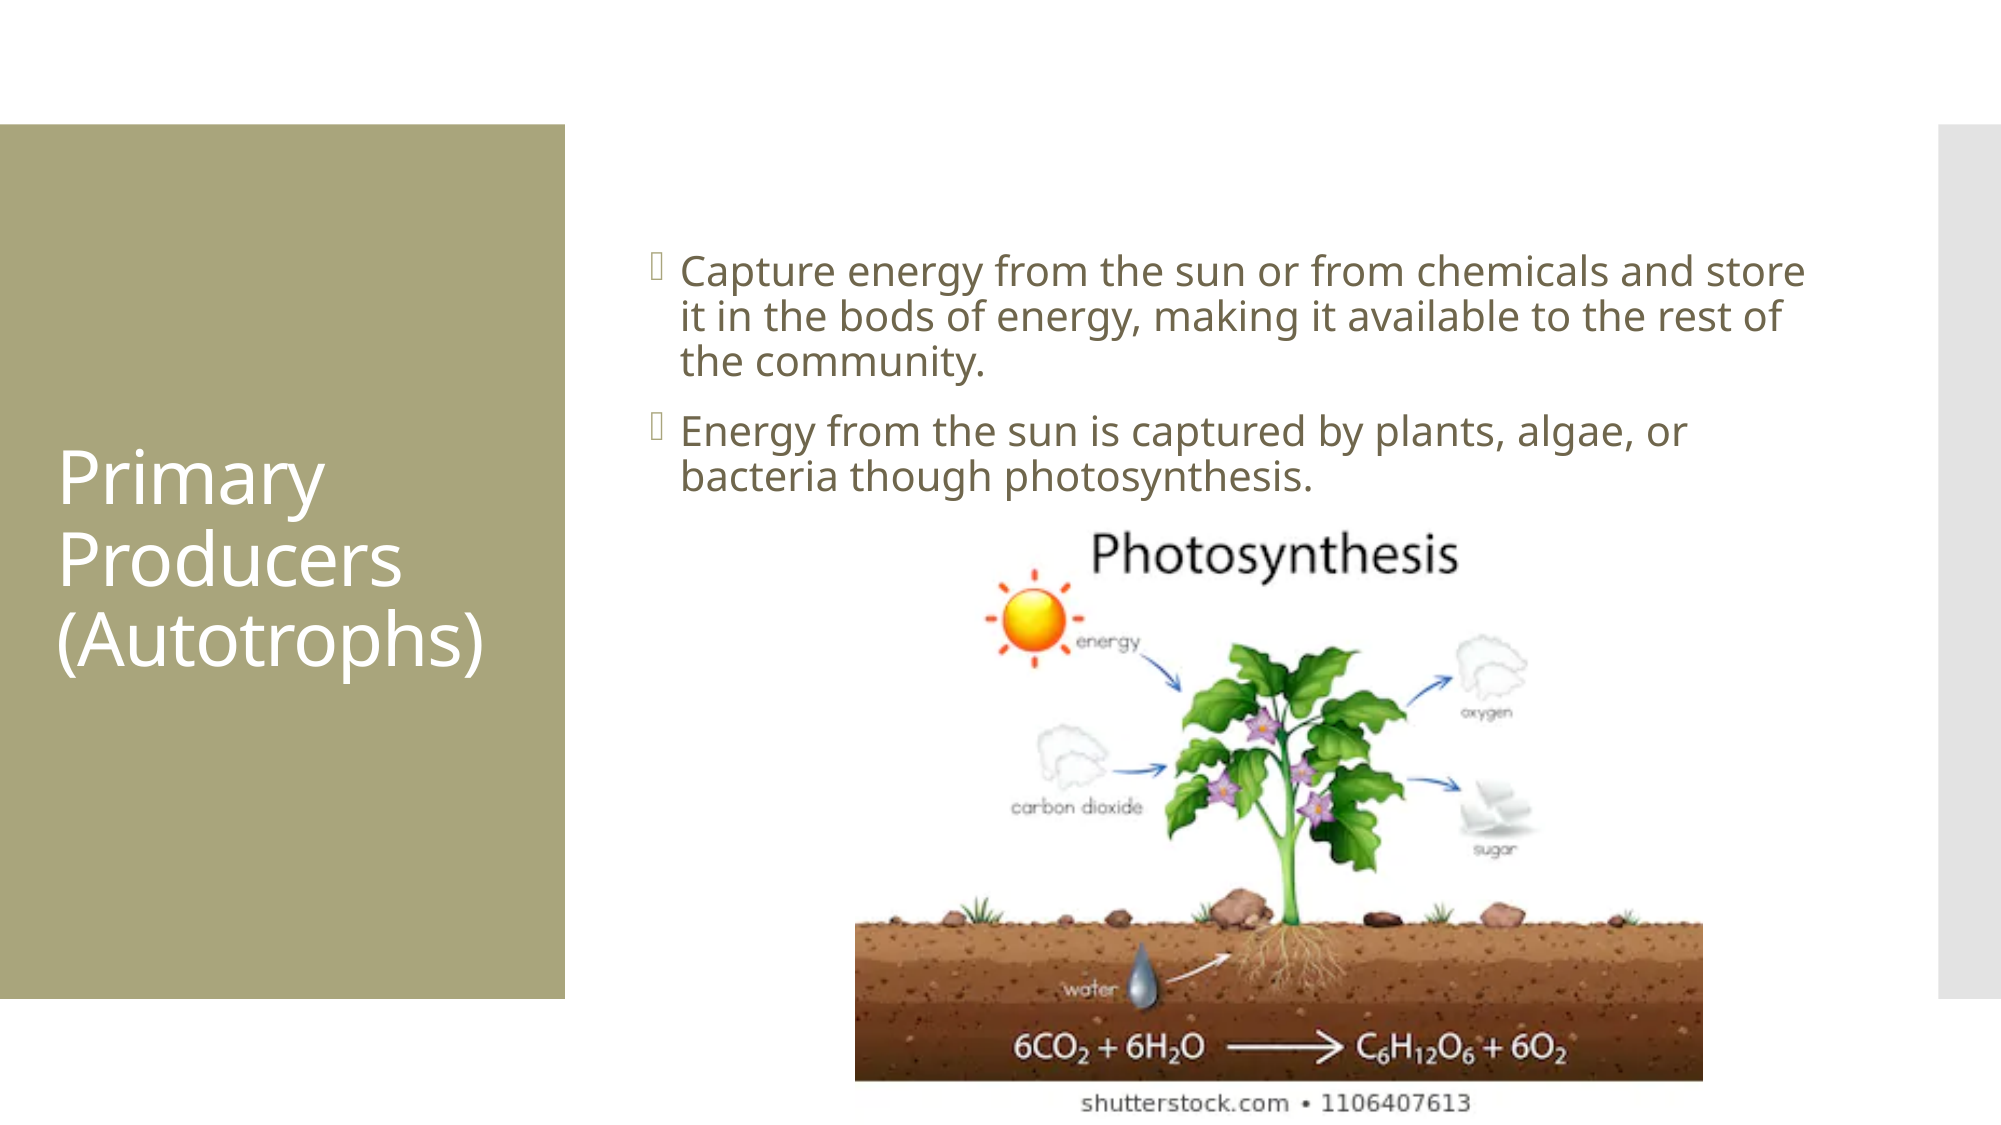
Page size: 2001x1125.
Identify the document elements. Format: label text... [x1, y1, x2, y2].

title Primary Producers (Autotrophs) [41, 184, 525, 940]
picture [854, 520, 1703, 1125]
list Capture energy from the sun or from chemicals and store it in the bods of energy, making it available to the rest of the community. Energy from the sun is captured by plants, algae, or bacteria though photosynthesis. [634, 141, 1833, 609]
